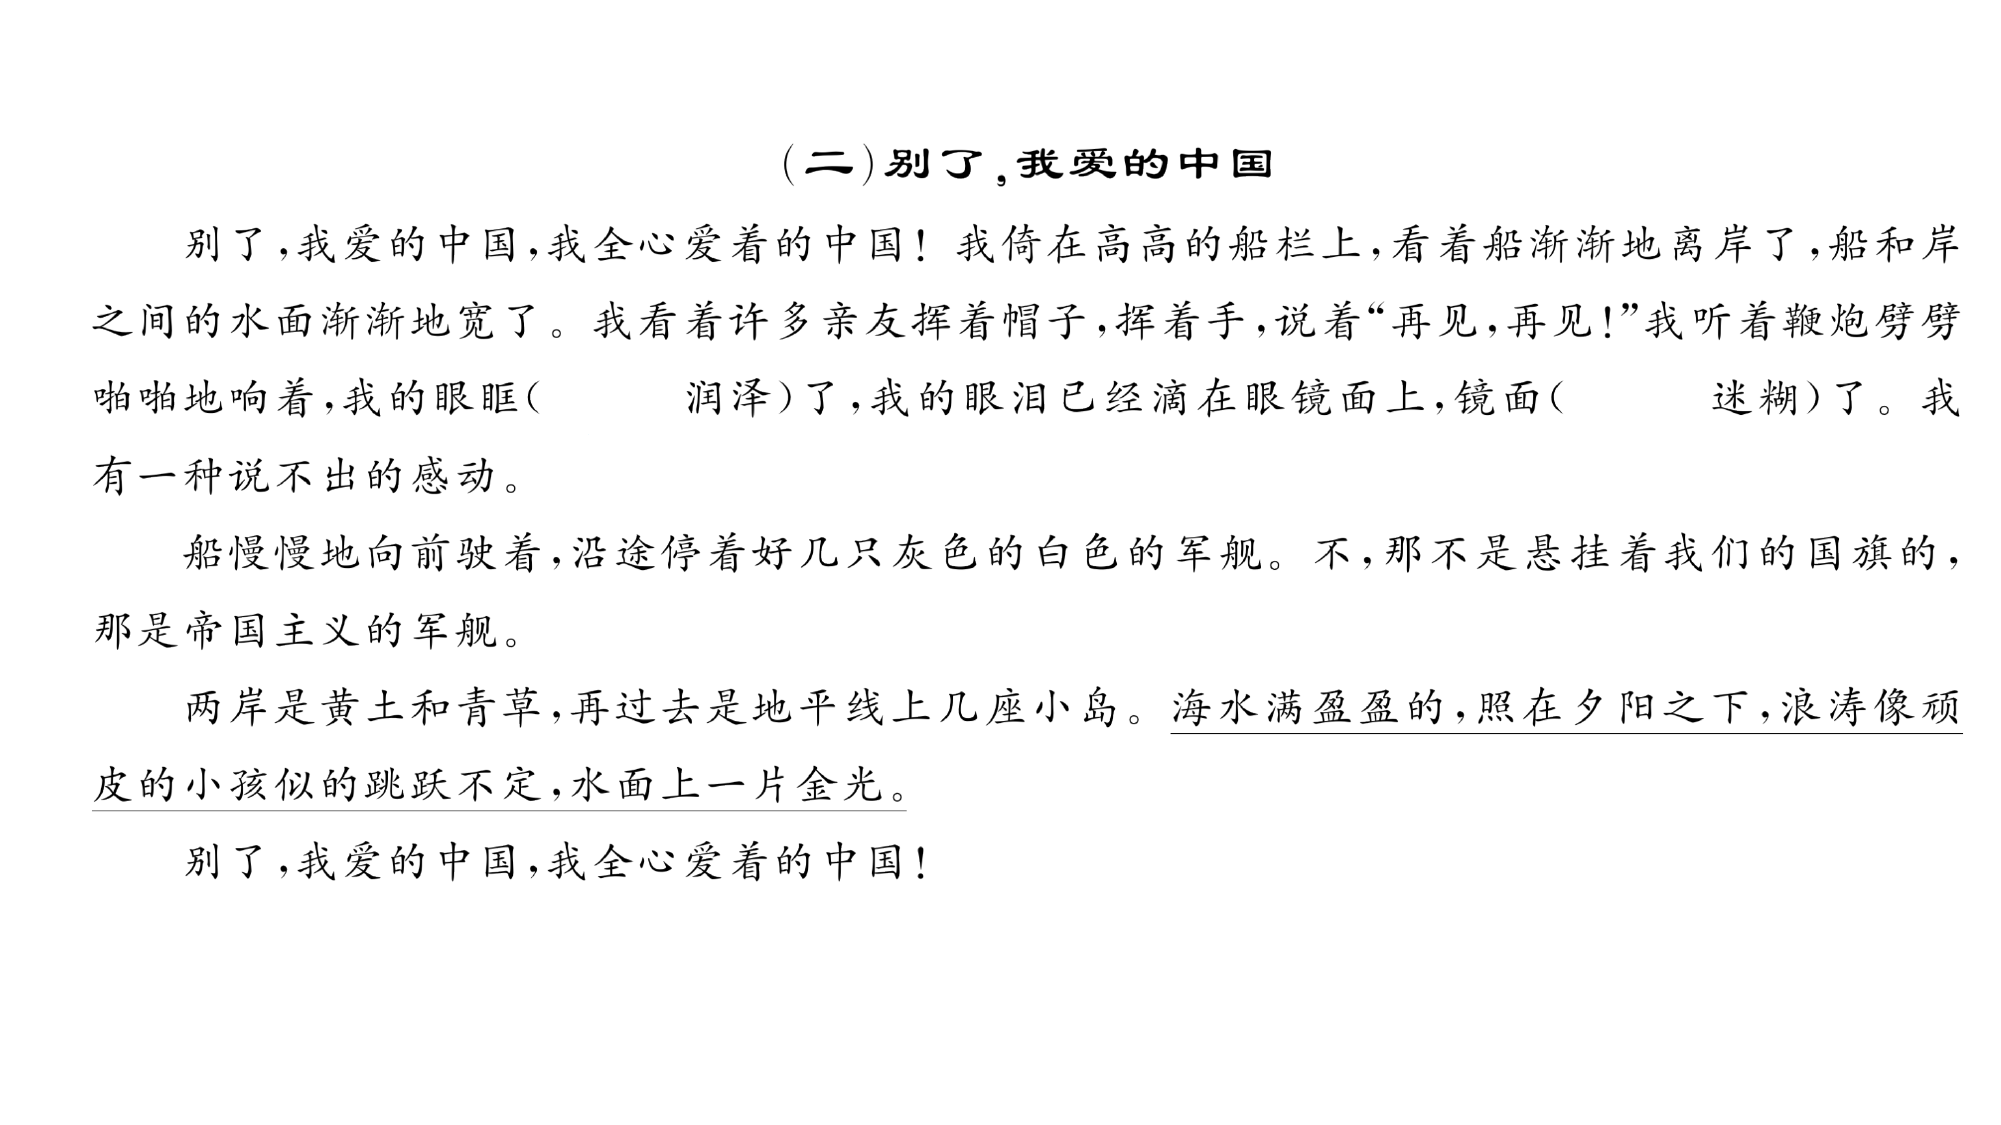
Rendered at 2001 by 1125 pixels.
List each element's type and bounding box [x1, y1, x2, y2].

picture [87, 117, 1979, 903]
